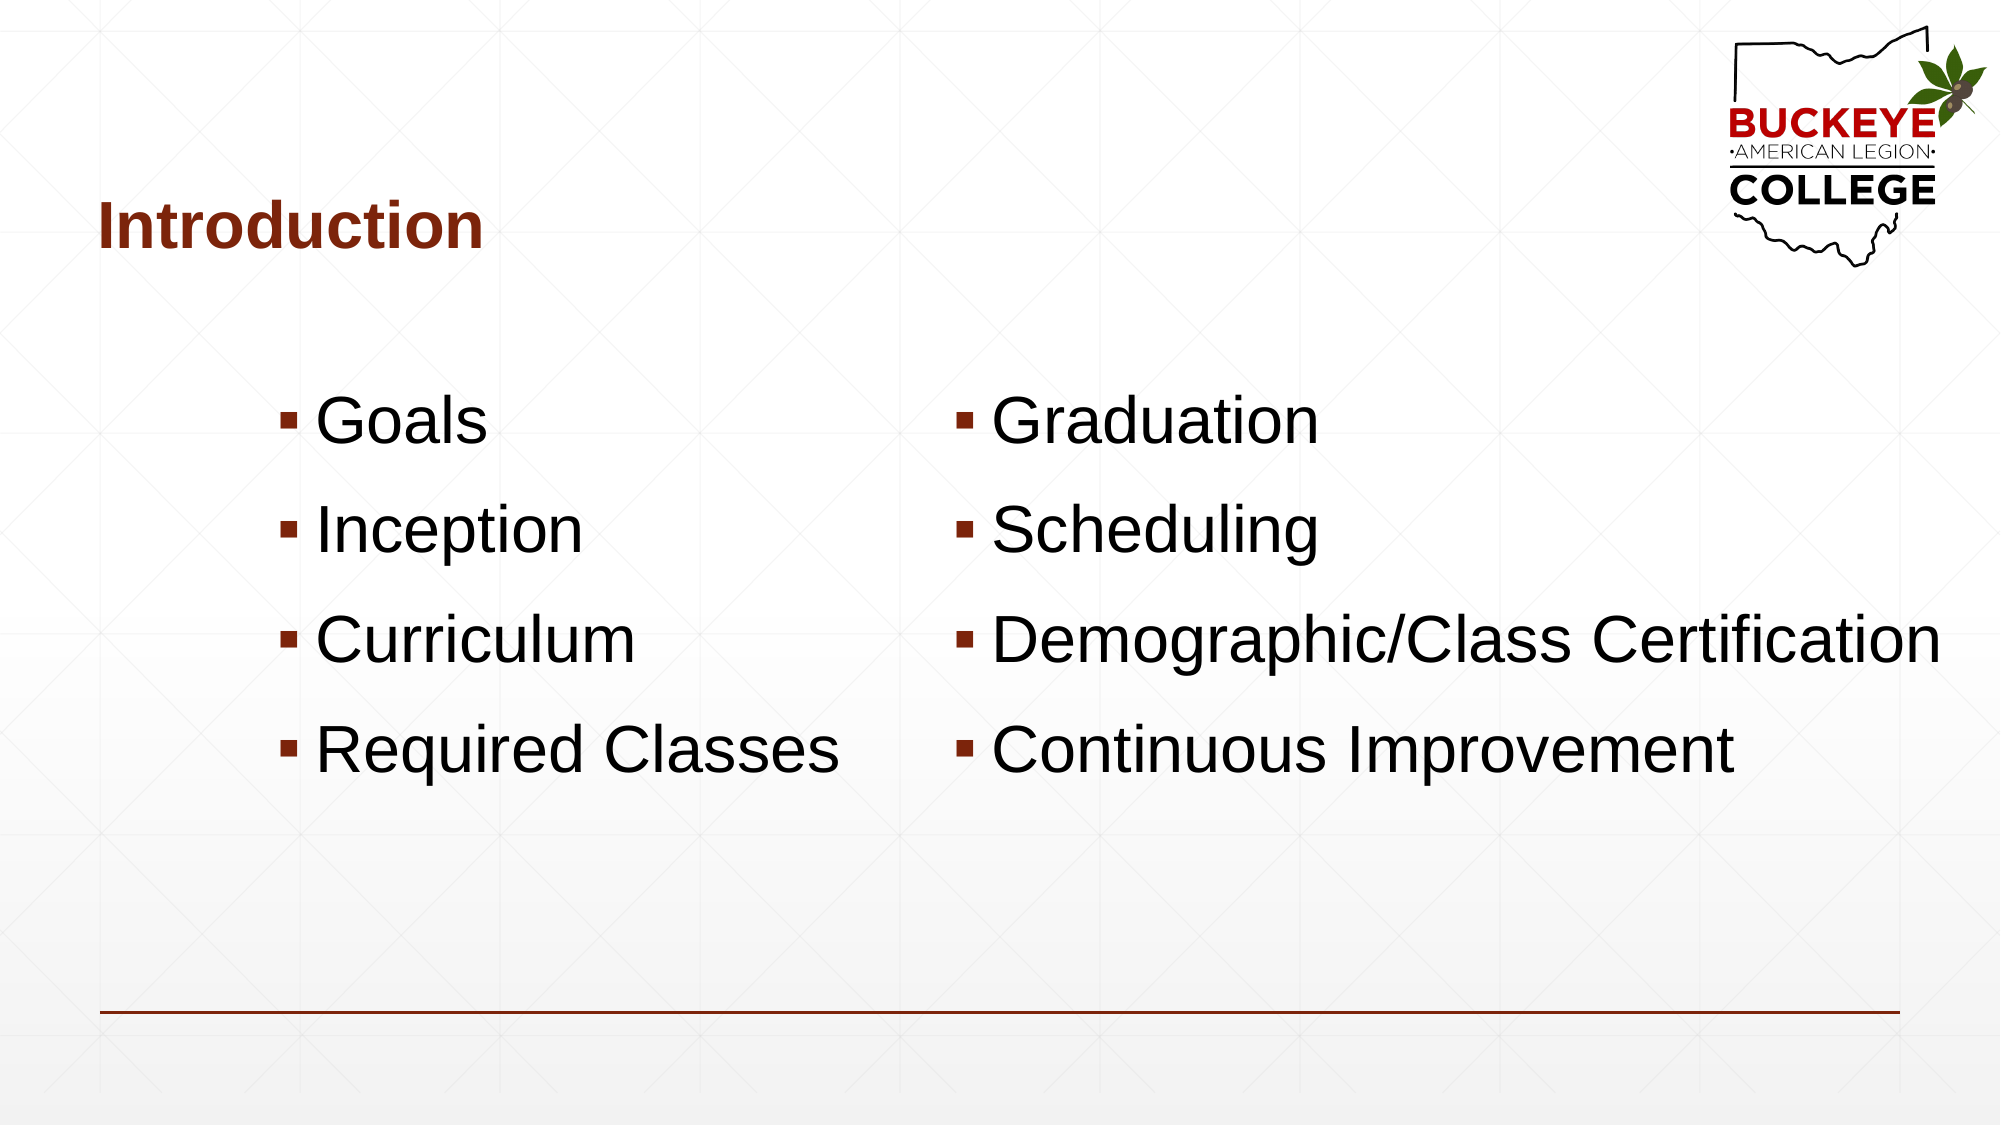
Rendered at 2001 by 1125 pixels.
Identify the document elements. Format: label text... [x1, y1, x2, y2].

title Introduction [82, 82, 1788, 271]
list Goals Inception Curriculum Required Classes [262, 378, 902, 1004]
list Graduation Scheduling Demographic/Class Certification Continuous Improvement [938, 378, 1969, 1004]
picture [1710, 17, 1989, 276]
